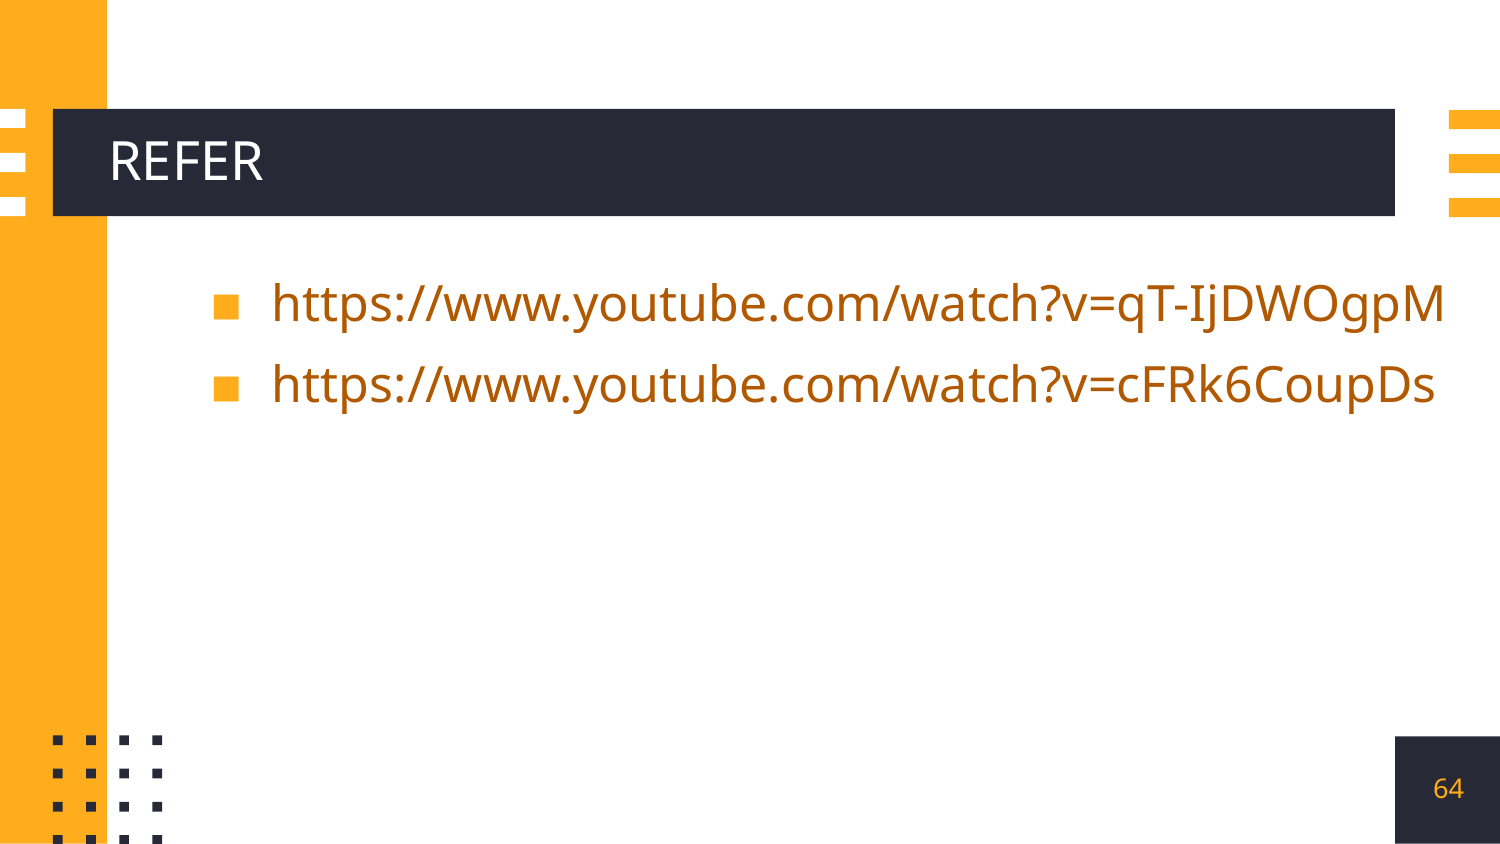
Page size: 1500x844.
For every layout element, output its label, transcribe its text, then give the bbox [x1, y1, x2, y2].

title REFER [108, 108, 1396, 217]
list https://www.youtube.com/watch?v=qT-IjDWOgpM https://www.youtube.com/watch?v=cFRk6CoupDs [196, 262, 1475, 736]
slide_number 64 [1395, 736, 1500, 844]
